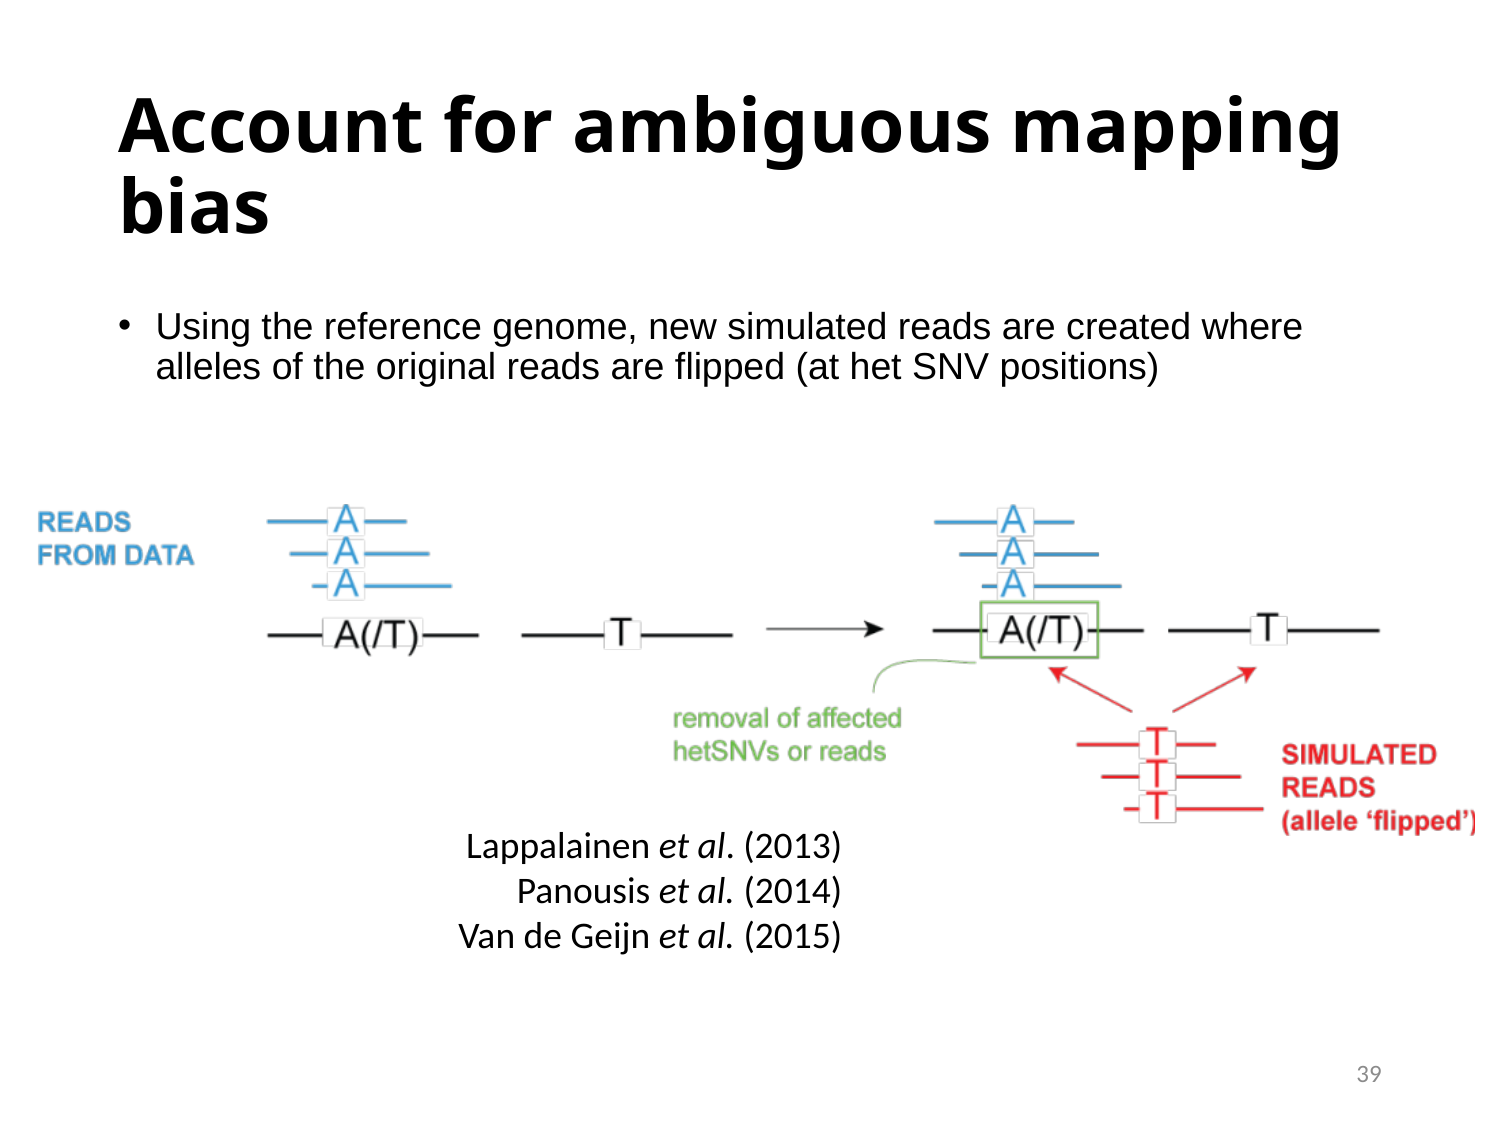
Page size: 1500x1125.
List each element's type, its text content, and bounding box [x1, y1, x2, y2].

picture [37, 499, 1475, 836]
slide_number 39 [1059, 1042, 1397, 1103]
list Using the reference genome, new simulated reads are created where alleles of the original reads are flipped (at het SNV positions) [103, 299, 1397, 430]
text_box Lappalainen et al. (2013) Panousis et al. (2014) Van de Geijn et al. (2015) [443, 836, 857, 964]
title Account for ambiguous mapping bias [103, 59, 1397, 278]
